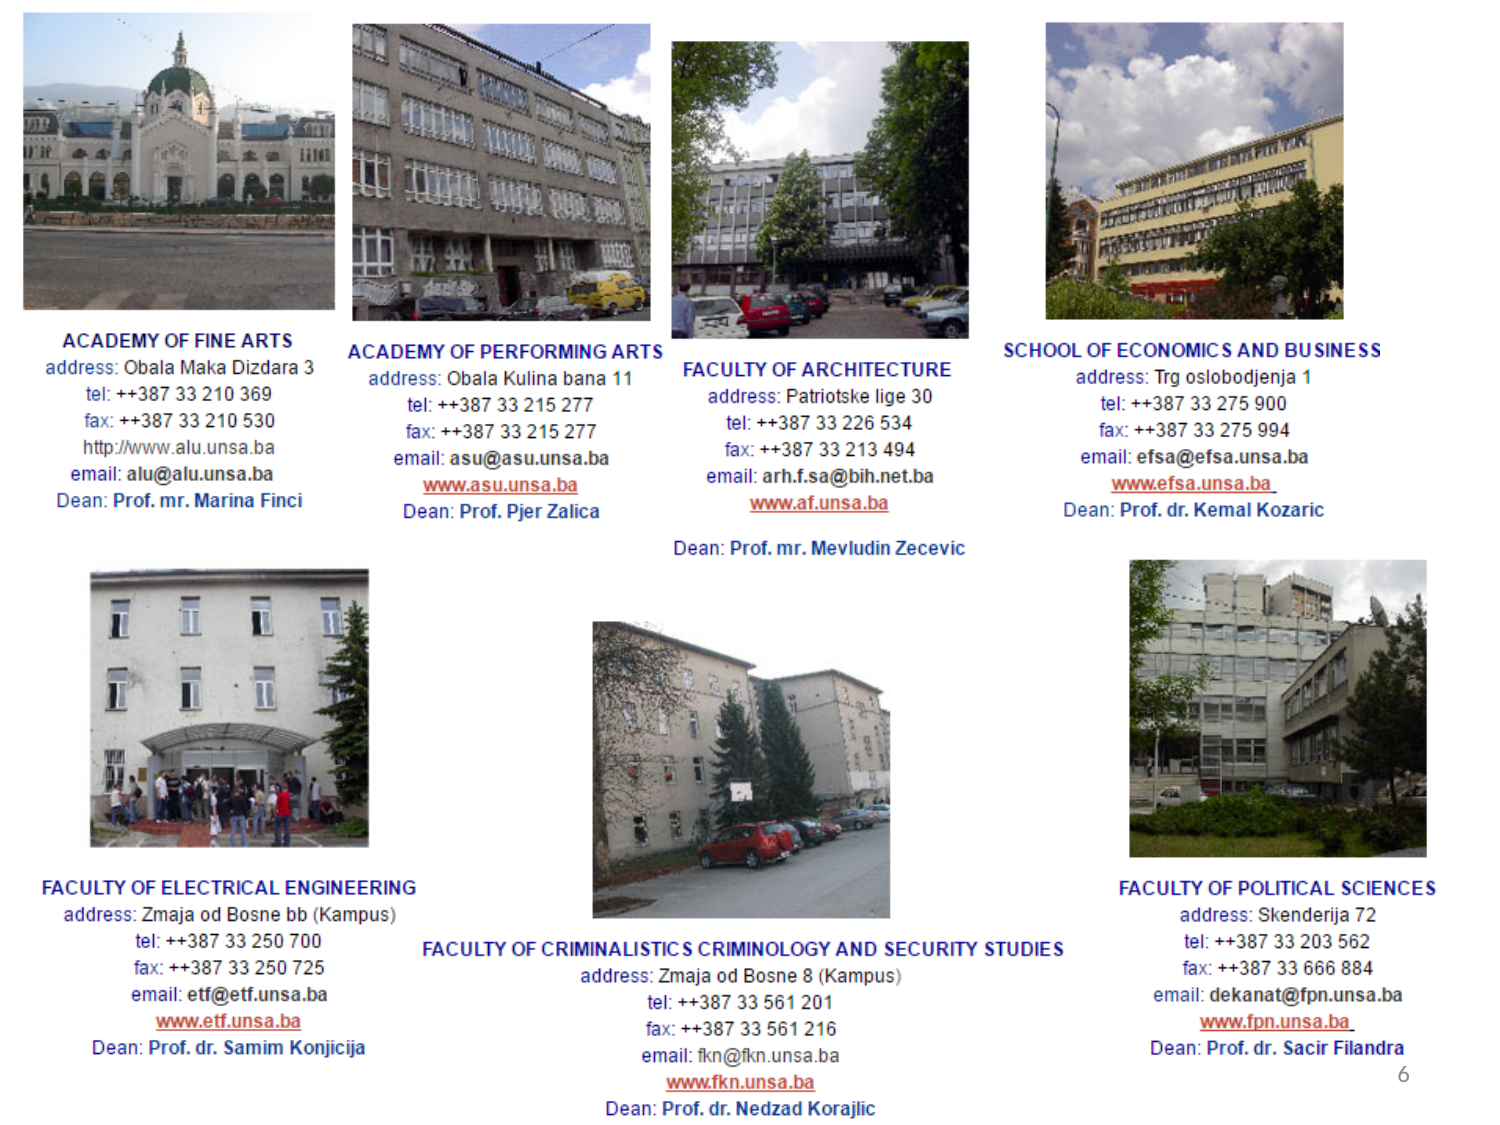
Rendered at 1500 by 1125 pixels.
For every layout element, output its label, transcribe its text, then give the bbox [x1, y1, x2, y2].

picture [988, 6, 1380, 520]
slide_number 6 [1088, 1042, 1425, 1103]
picture [0, 5, 1083, 1125]
picture [1099, 546, 1474, 1066]
